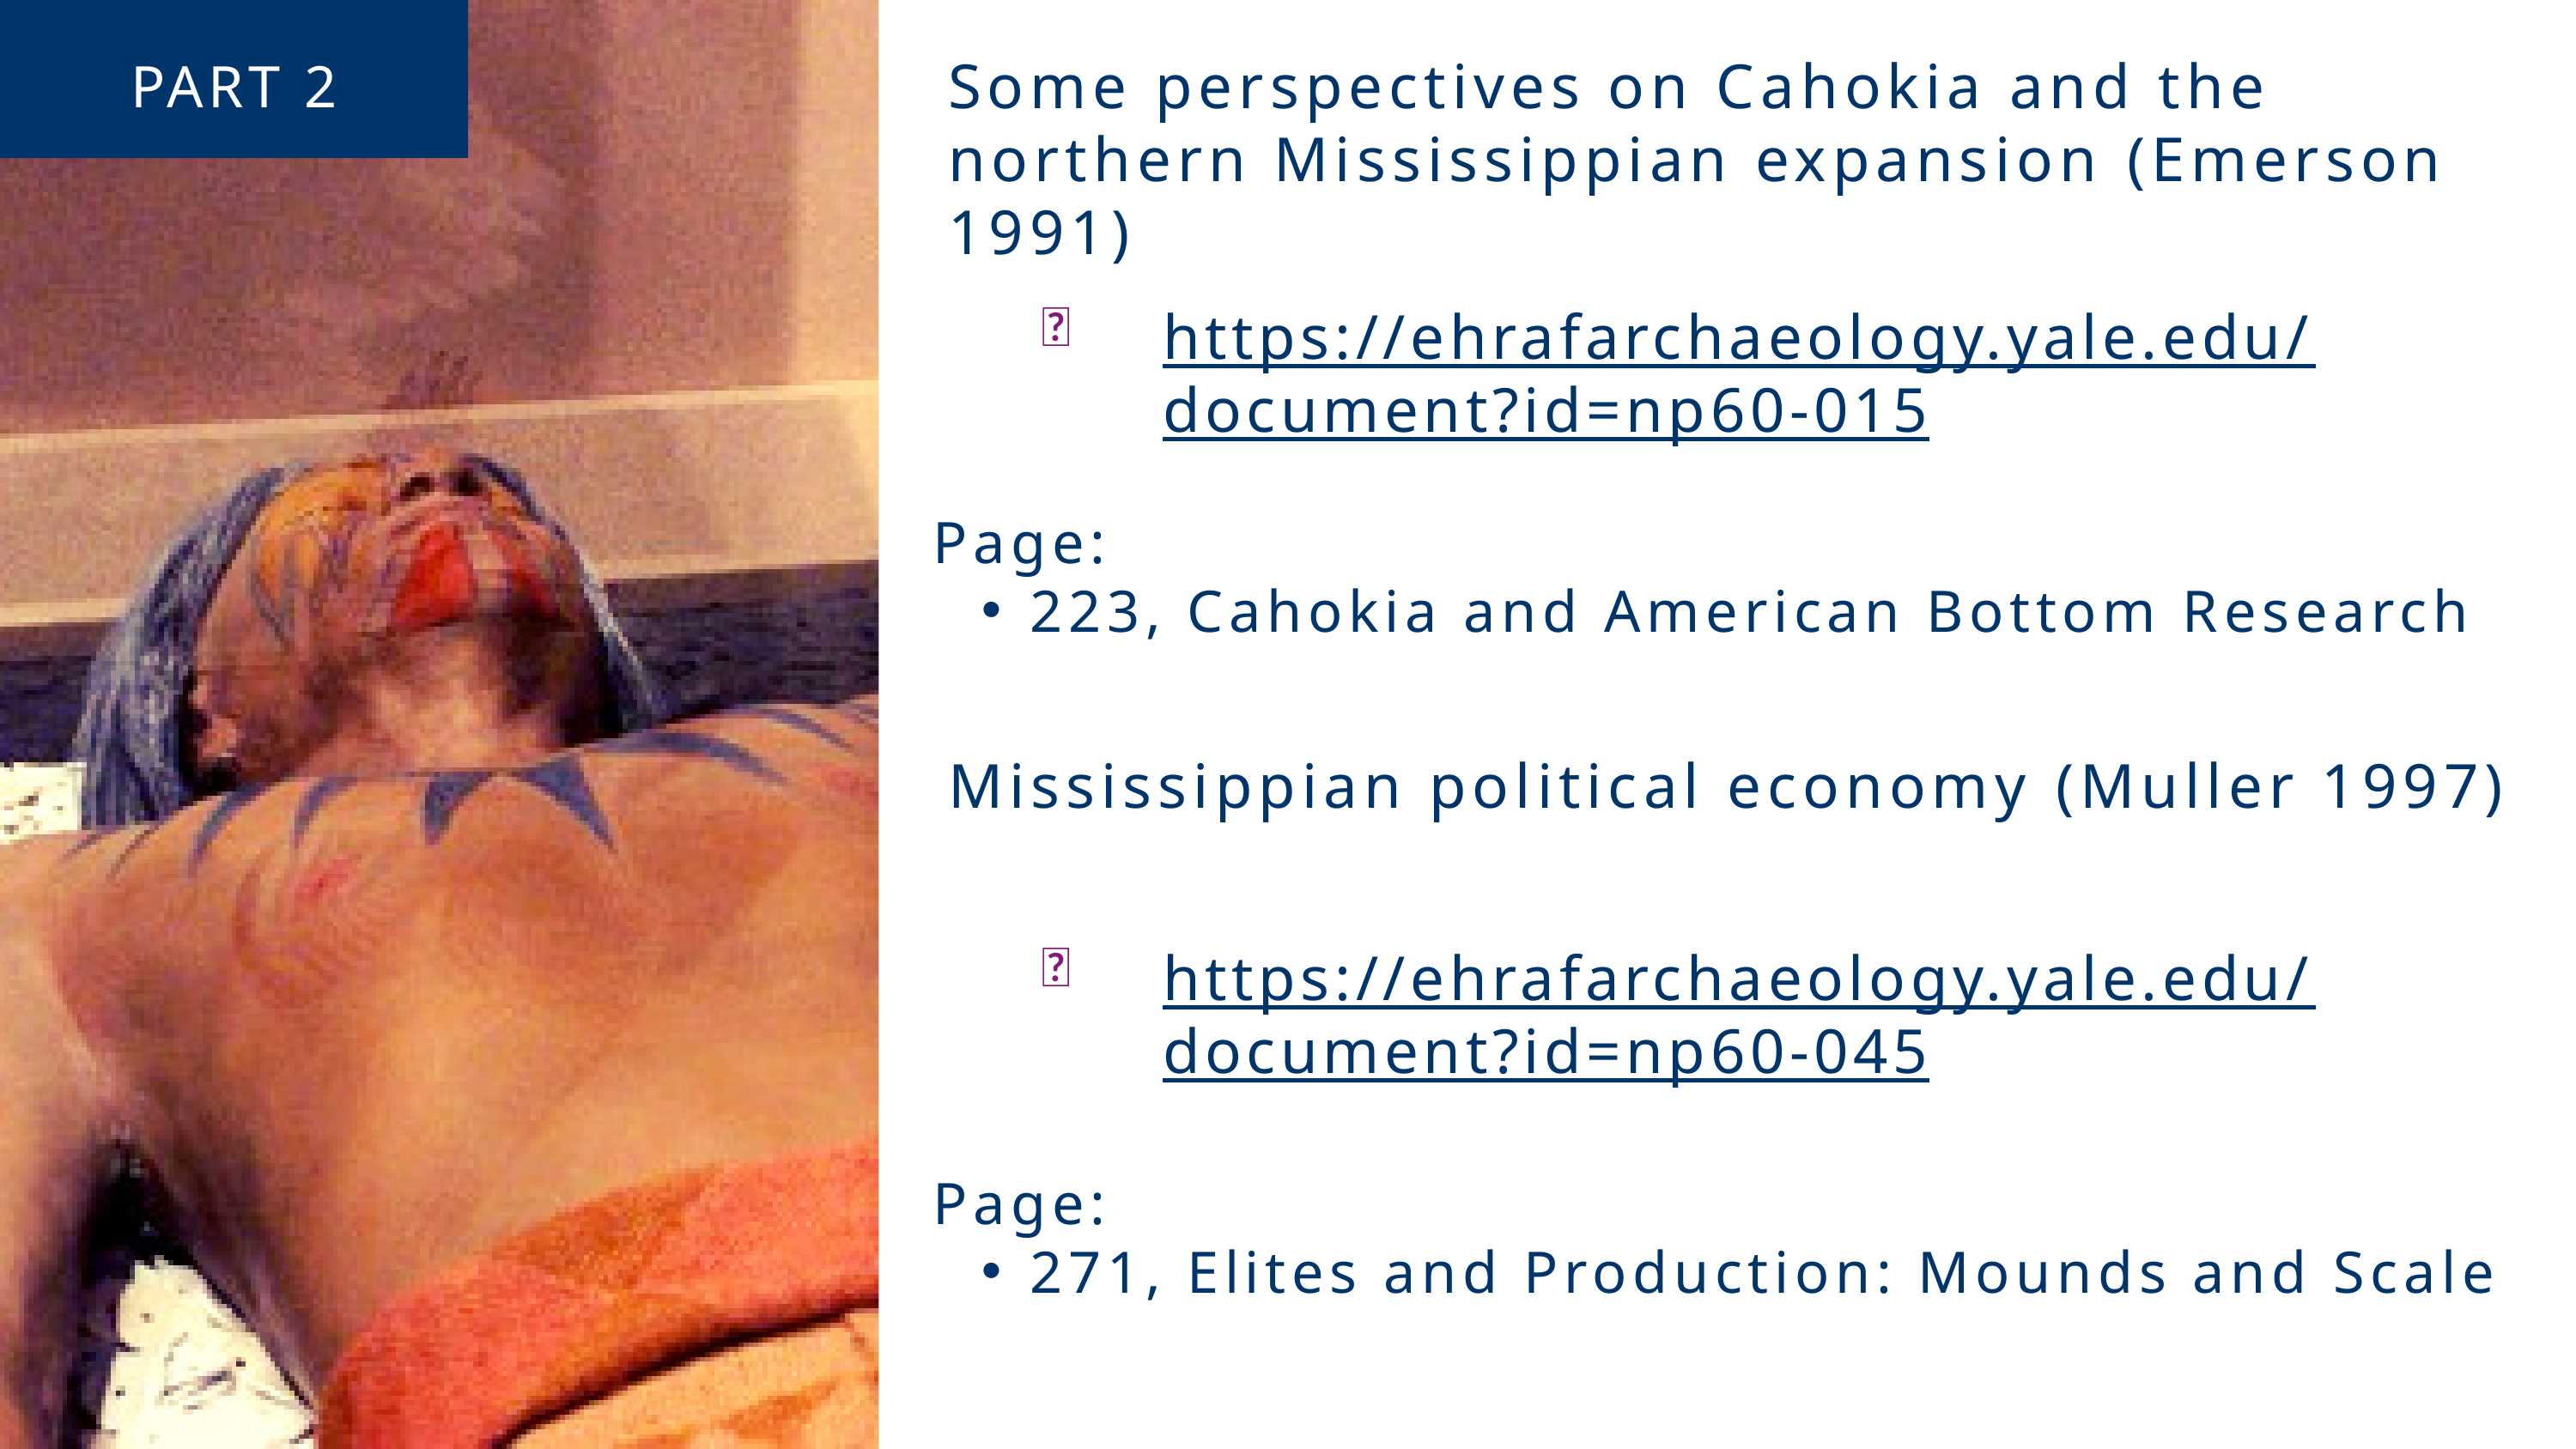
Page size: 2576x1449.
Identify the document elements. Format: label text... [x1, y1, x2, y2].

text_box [0, 0, 469, 159]
text_box [0, 0, 879, 1449]
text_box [1041, 935, 2503, 1086]
text_box Some perspectives on Cahokia and the northern Mississippian expansion (Emerson 1991) [948, 47, 2470, 267]
text_box Page: 271, Elites and Production: Mounds and Scale [933, 1167, 2536, 1305]
text_box Mississippian political economy (Muller 1997) [948, 747, 2518, 821]
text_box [1041, 294, 2503, 446]
text_box Page: 223, Cahokia and American Bottom Research [933, 506, 2558, 644]
